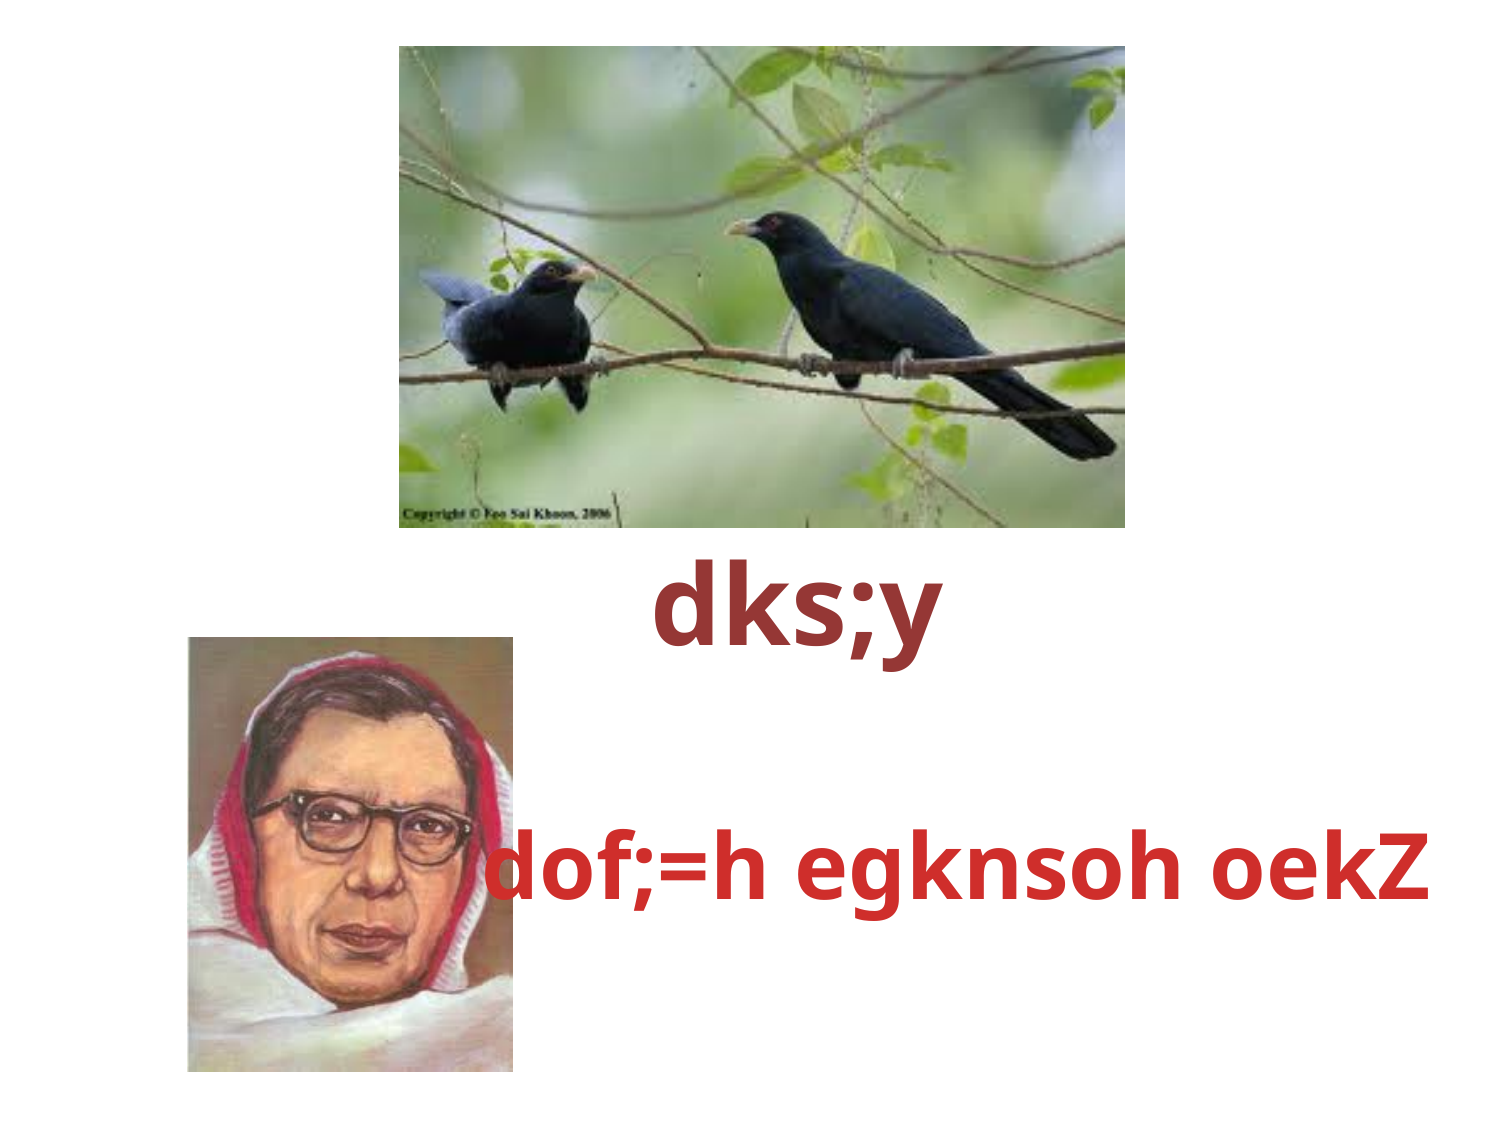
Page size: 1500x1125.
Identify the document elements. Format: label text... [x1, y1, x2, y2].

text_box dof;=h egknsoh oekZ [516, 799, 1500, 925]
text_box dks;y [399, 524, 1194, 675]
picture [187, 637, 513, 1072]
picture [399, 46, 1126, 528]
